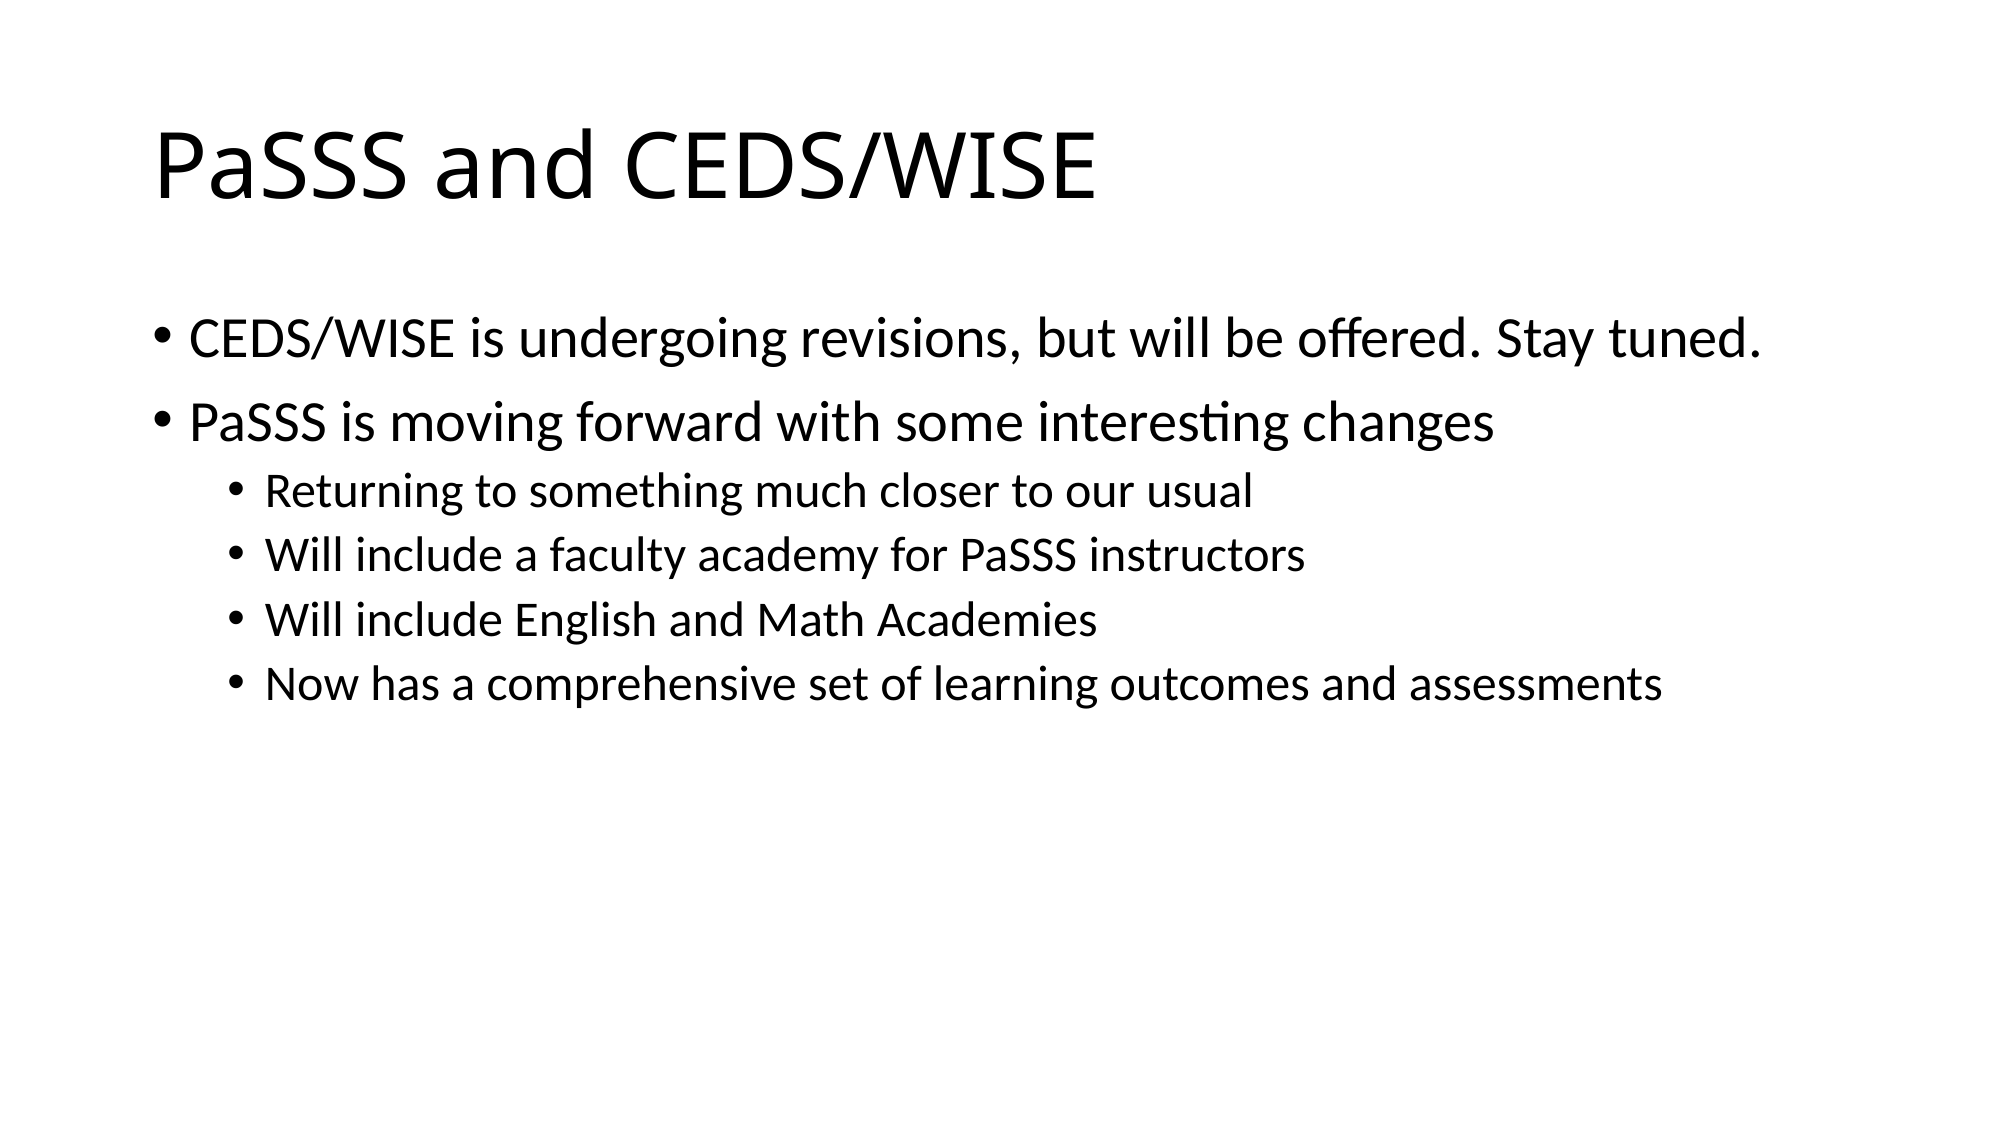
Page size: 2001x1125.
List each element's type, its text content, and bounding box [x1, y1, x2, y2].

list CEDS/WISE is undergoing revisions, but will be offered. Stay tuned. PaSSS is moving forward with some interesting changes Returning to something much closer to our usual Will include a faculty academy for PaSSS instructors Will include English and Math Academies Now has a comprehensive set of learning outcomes and assessments [137, 299, 1863, 1014]
title PaSSS and CEDS/WISE [137, 59, 1863, 278]
